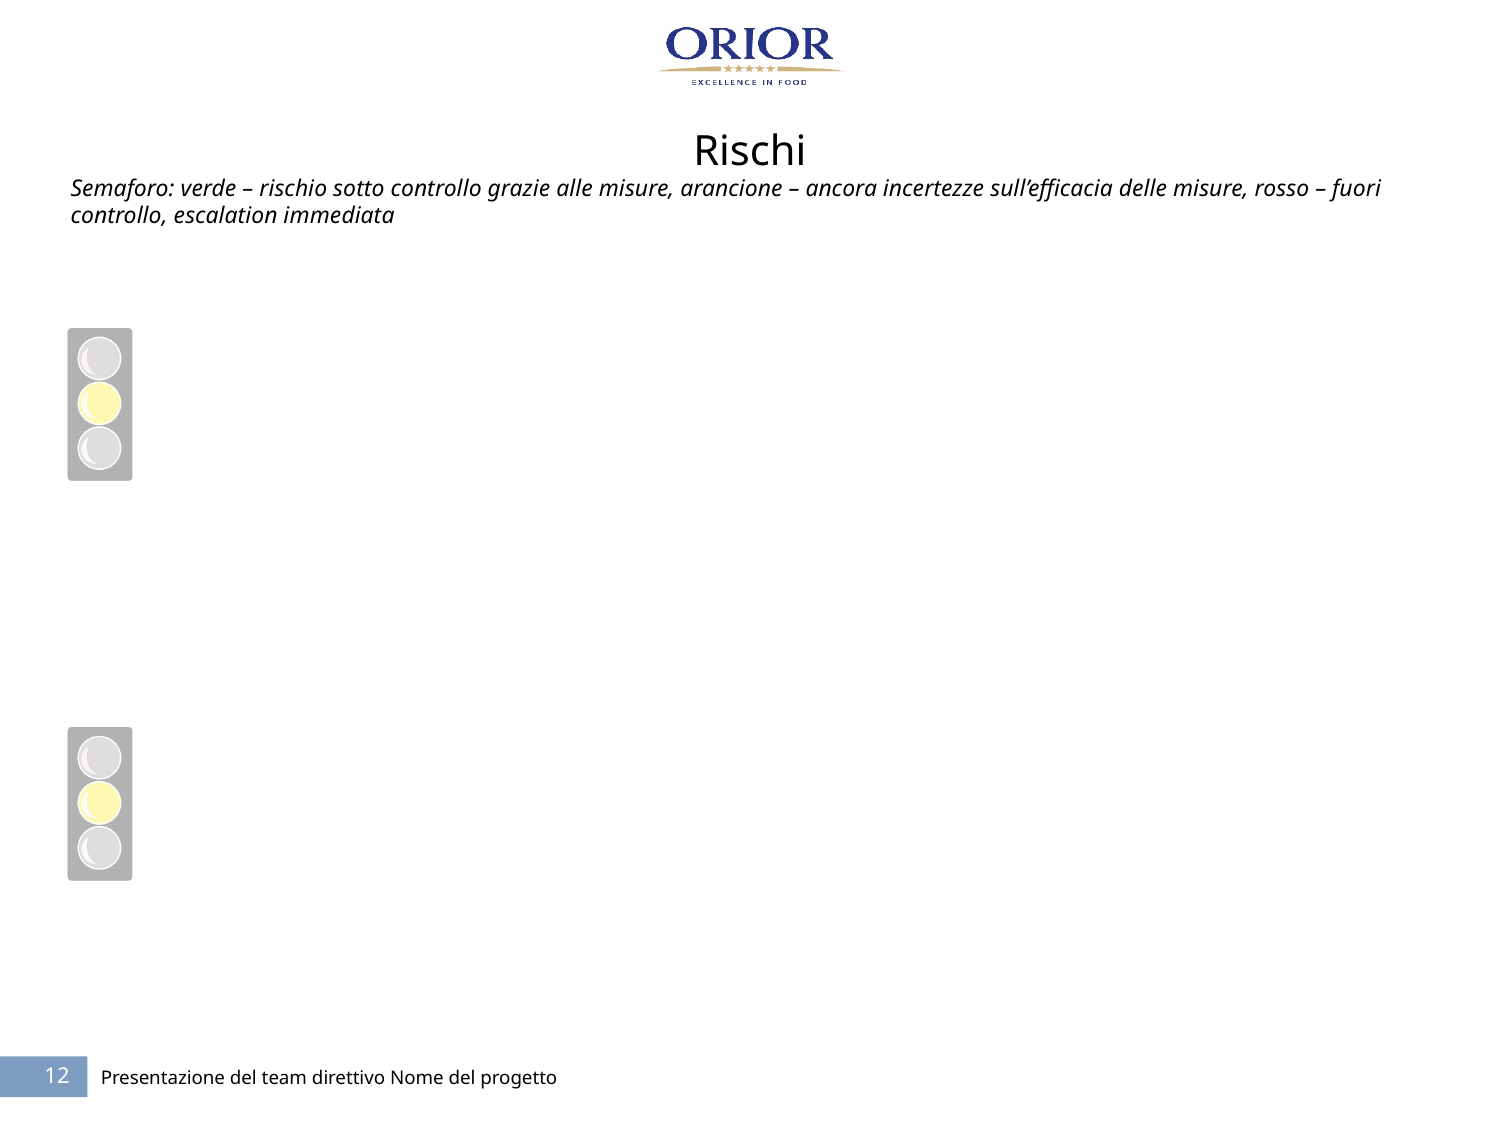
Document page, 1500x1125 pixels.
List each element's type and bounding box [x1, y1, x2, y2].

picture [655, 27, 845, 85]
